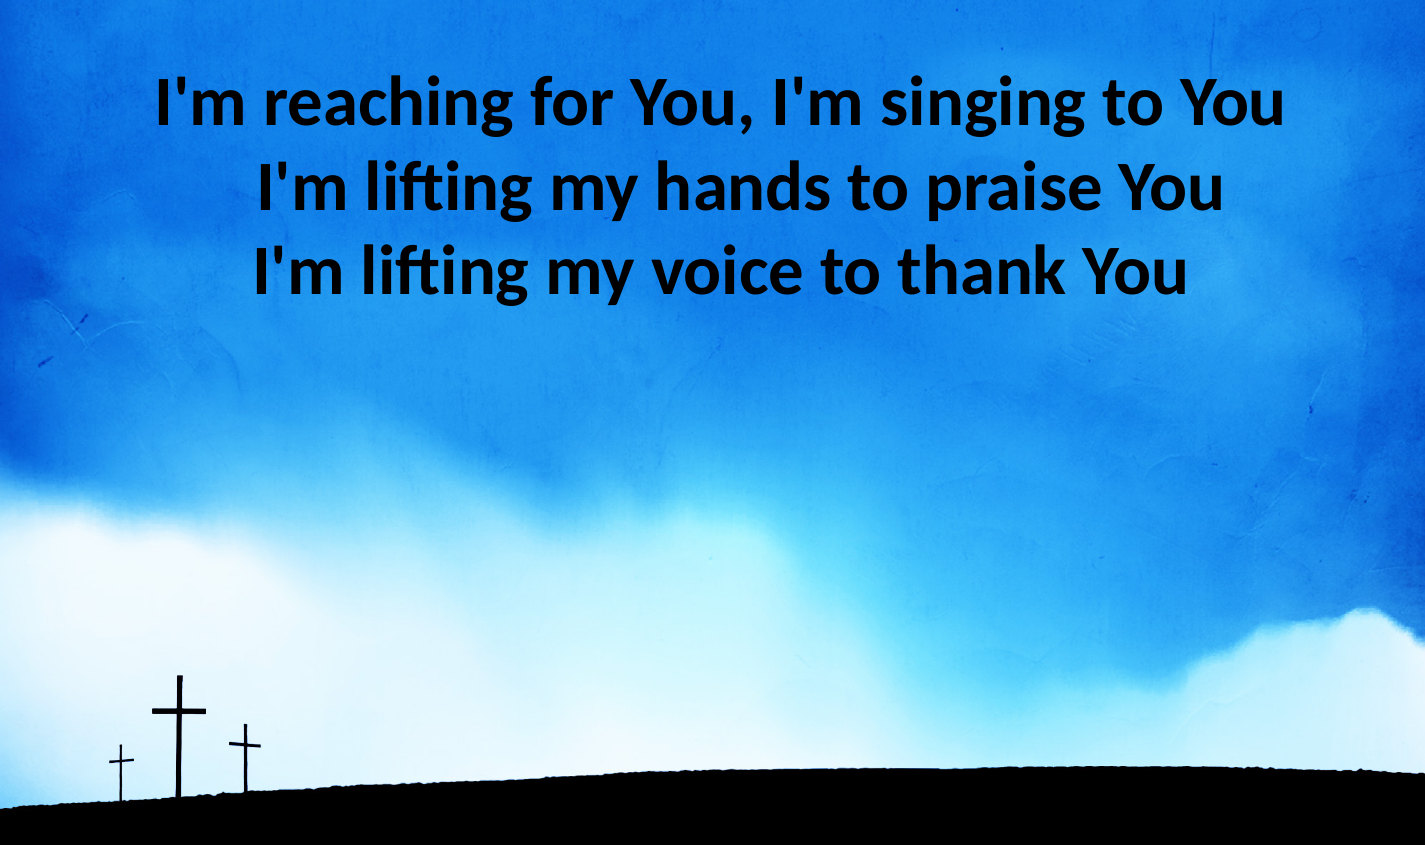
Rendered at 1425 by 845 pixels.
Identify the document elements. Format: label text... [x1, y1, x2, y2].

list I'm reaching for You, I'm singing to You I'm lifting my hands to praise You I'm lifting my voice to thank You [62, 46, 1381, 398]
picture [0, 0, 1425, 845]
